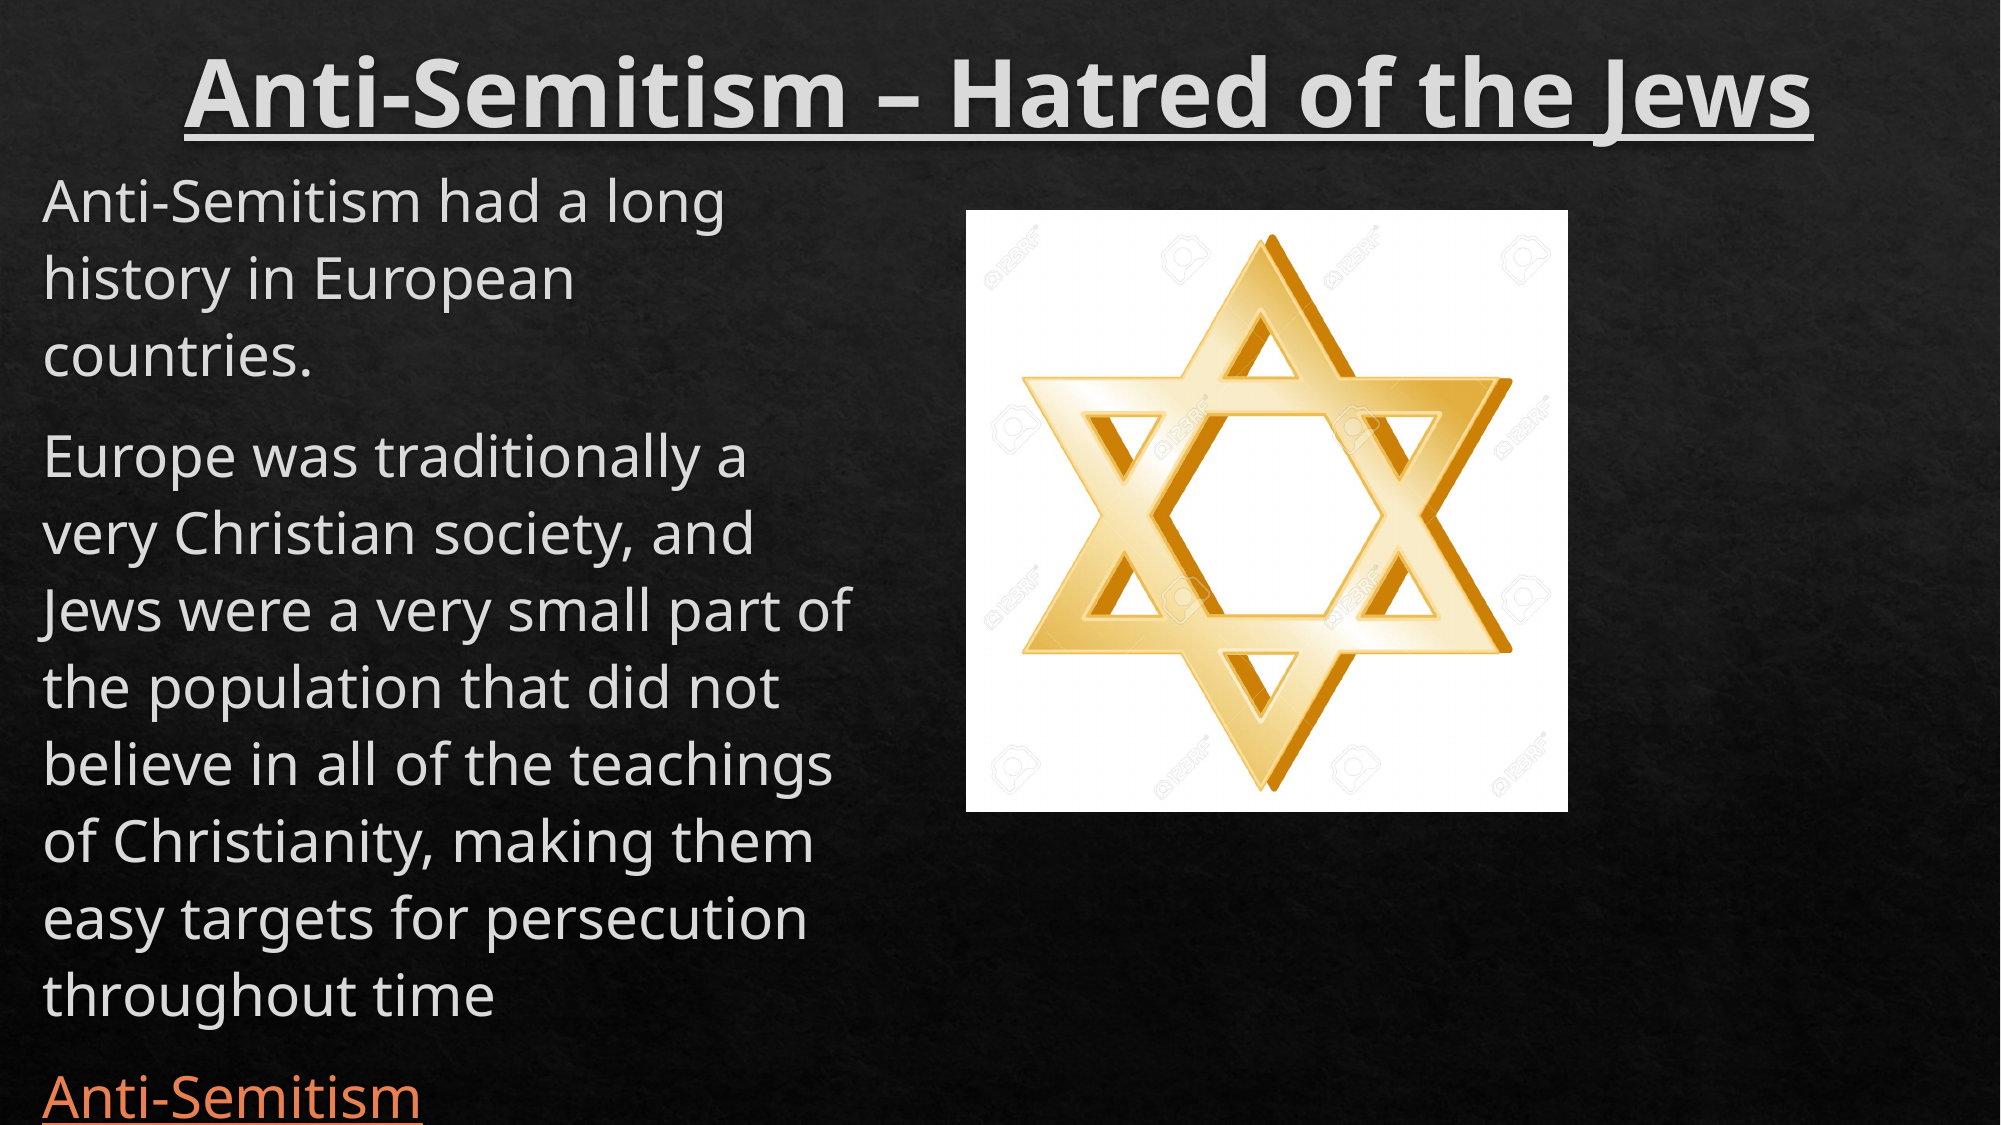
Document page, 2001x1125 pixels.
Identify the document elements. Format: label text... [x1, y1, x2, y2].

title Anti-Semitism – Hatred of the Jews [149, 24, 1849, 169]
list Anti-Semitism had a long history in European countries. Europe was traditionally a very Christian society, and Jews were a very small part of the population that did not believe in all of the teachings of Christianity, making them easy targets for persecution throughout time Anti-Semitism Film: Anti-Semitism boycott [21, 149, 877, 1065]
picture [966, 210, 1568, 812]
